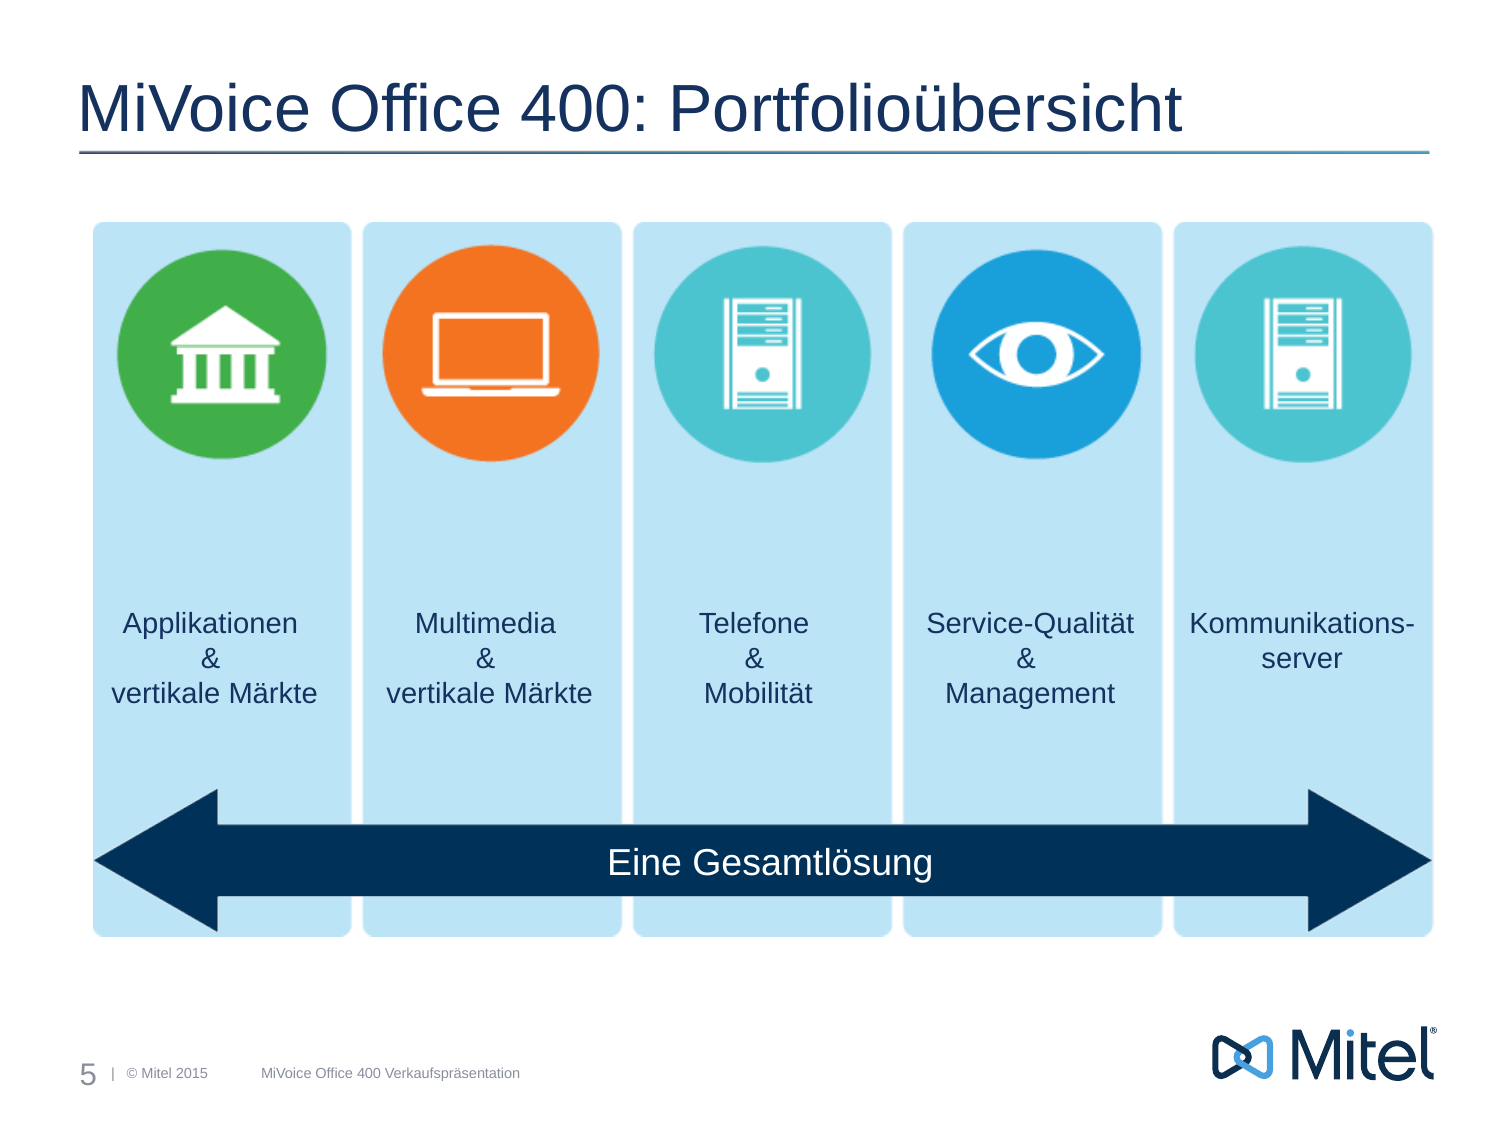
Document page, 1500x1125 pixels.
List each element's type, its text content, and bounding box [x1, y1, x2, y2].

picture [93, 222, 1435, 938]
title MiVoice Office 400: Portfolioübersicht [63, 53, 1444, 145]
slide_number 5 [34, 1042, 112, 1103]
